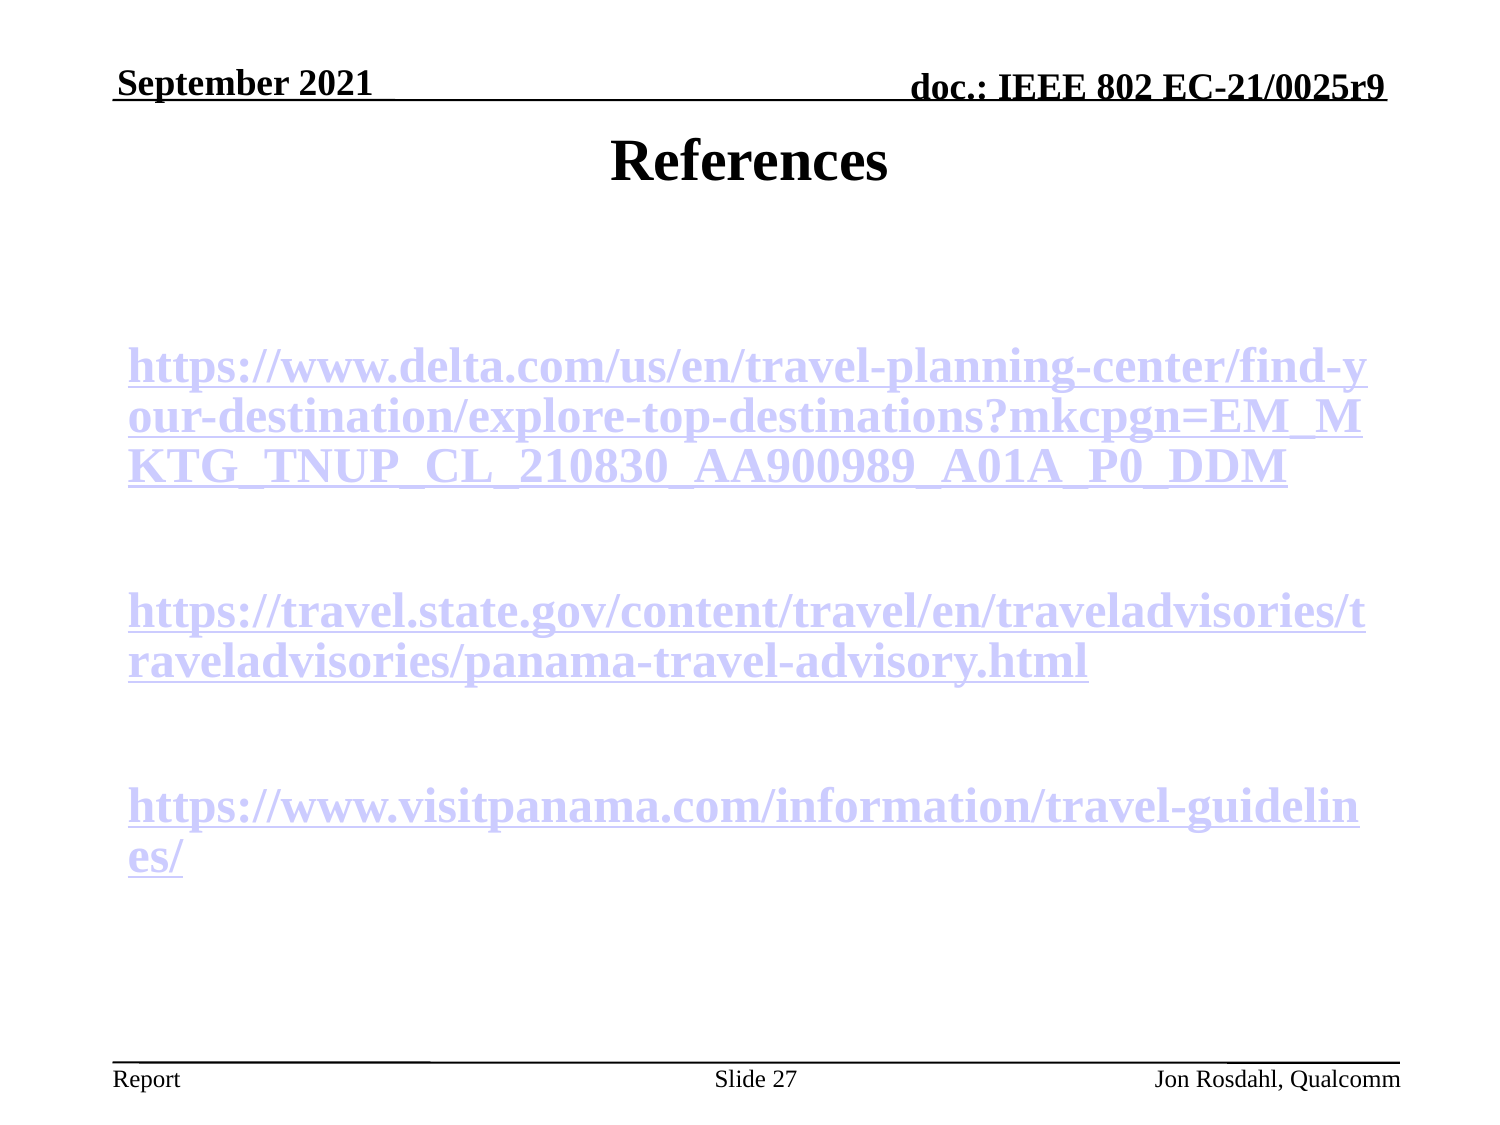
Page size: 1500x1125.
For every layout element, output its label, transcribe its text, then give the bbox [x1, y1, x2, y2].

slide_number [116, 58, 507, 104]
footer Jon Rosdahl, Qualcomm [1019, 1061, 1402, 1093]
title References [112, 112, 1388, 201]
slide_number Slide 27 [712, 1061, 800, 1123]
list https://www.delta.com/us/en/travel-planning-center/find-your-destination/explore-top-destinations?mkcpgn=EM_MKTG_TNUP_CL_210830_AA900989_A01A_P0_DDM https://travel.state.gov/content/travel/en/traveladvisories/traveladvisories/panama-travel-advisory.html https://www.visitpanama.com/information/travel-guidelines/ [112, 324, 1388, 1000]
